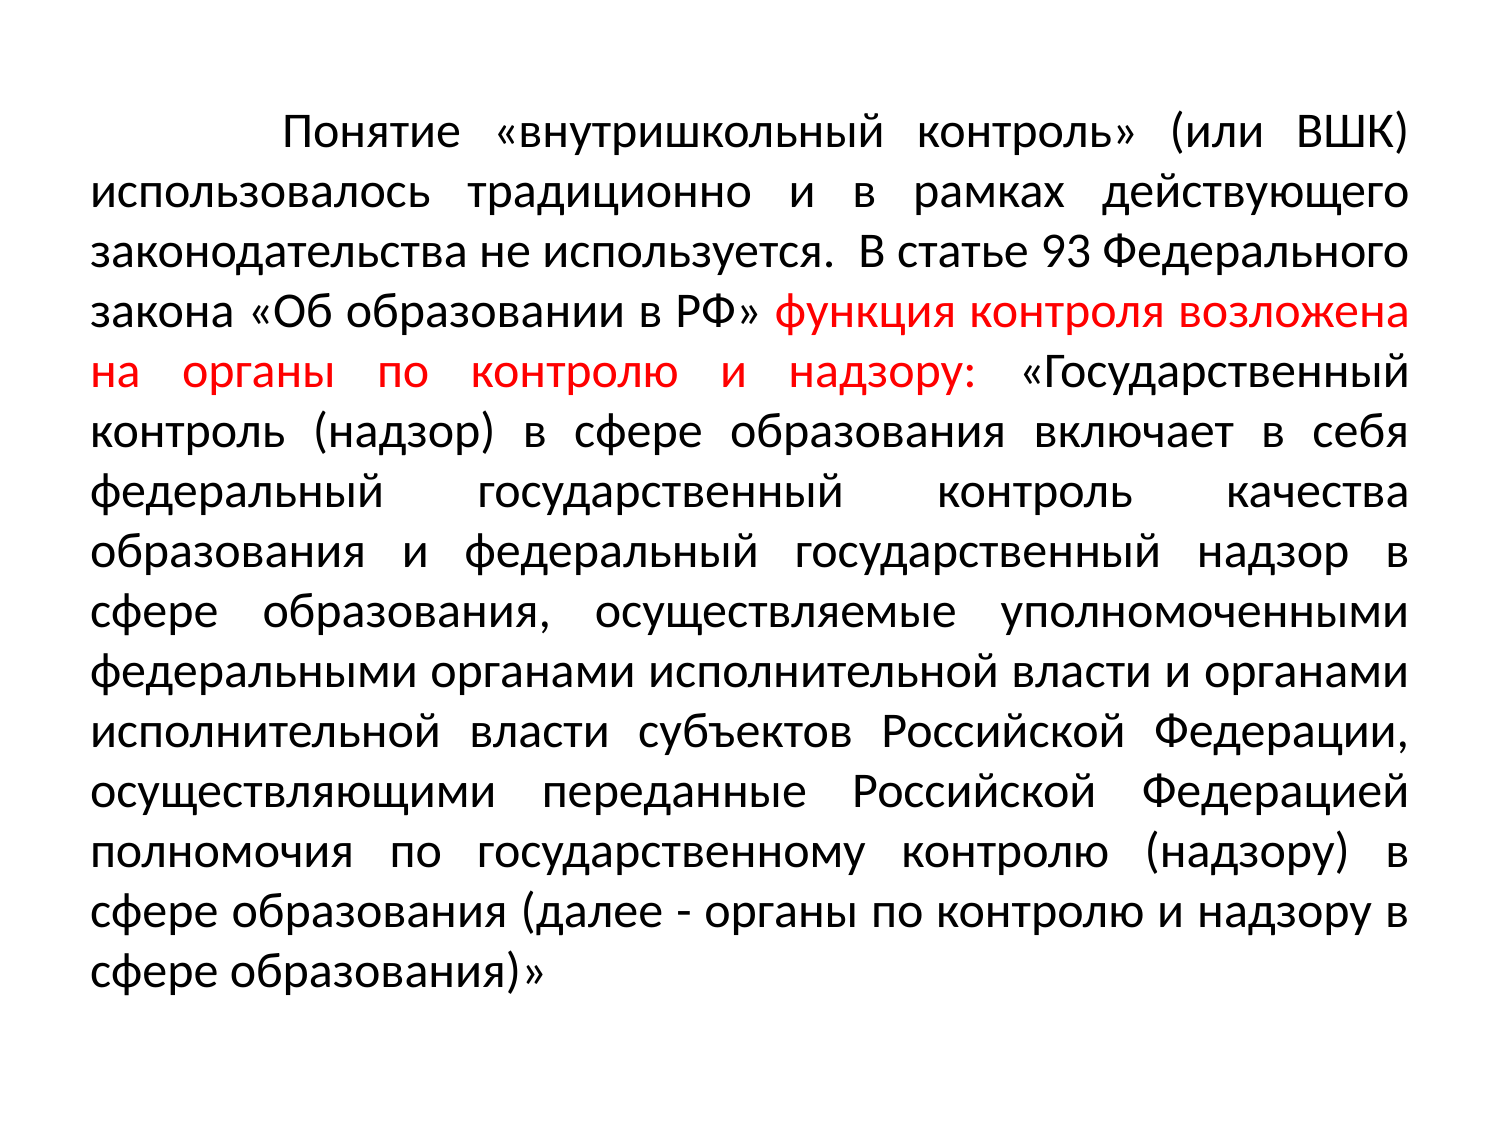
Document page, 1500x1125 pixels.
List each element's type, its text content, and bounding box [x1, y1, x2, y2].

list Понятие «внутришкольный контроль» (или ВШК) использовалось традиционно и в рамках действующего законодательства не используется. В статье 93 Федерального закона «Об образовании в РФ» функция контроля возложена на органы по контролю и надзору: «Государственный контроль (надзор) в сфере образования включает в себя федеральный государственный контроль качества образования и федеральный государственный надзор в сфере образования, осуществляемые уполномоченными федеральными органами исполнительной власти и органами исполнительной власти субъектов Российской Федерации, осуществляющими переданные Российской Федерацией полномочия по государственному контролю (надзору) в сфере образования (далее - органы по контролю и надзору в сфере образования)» [75, 90, 1425, 1005]
